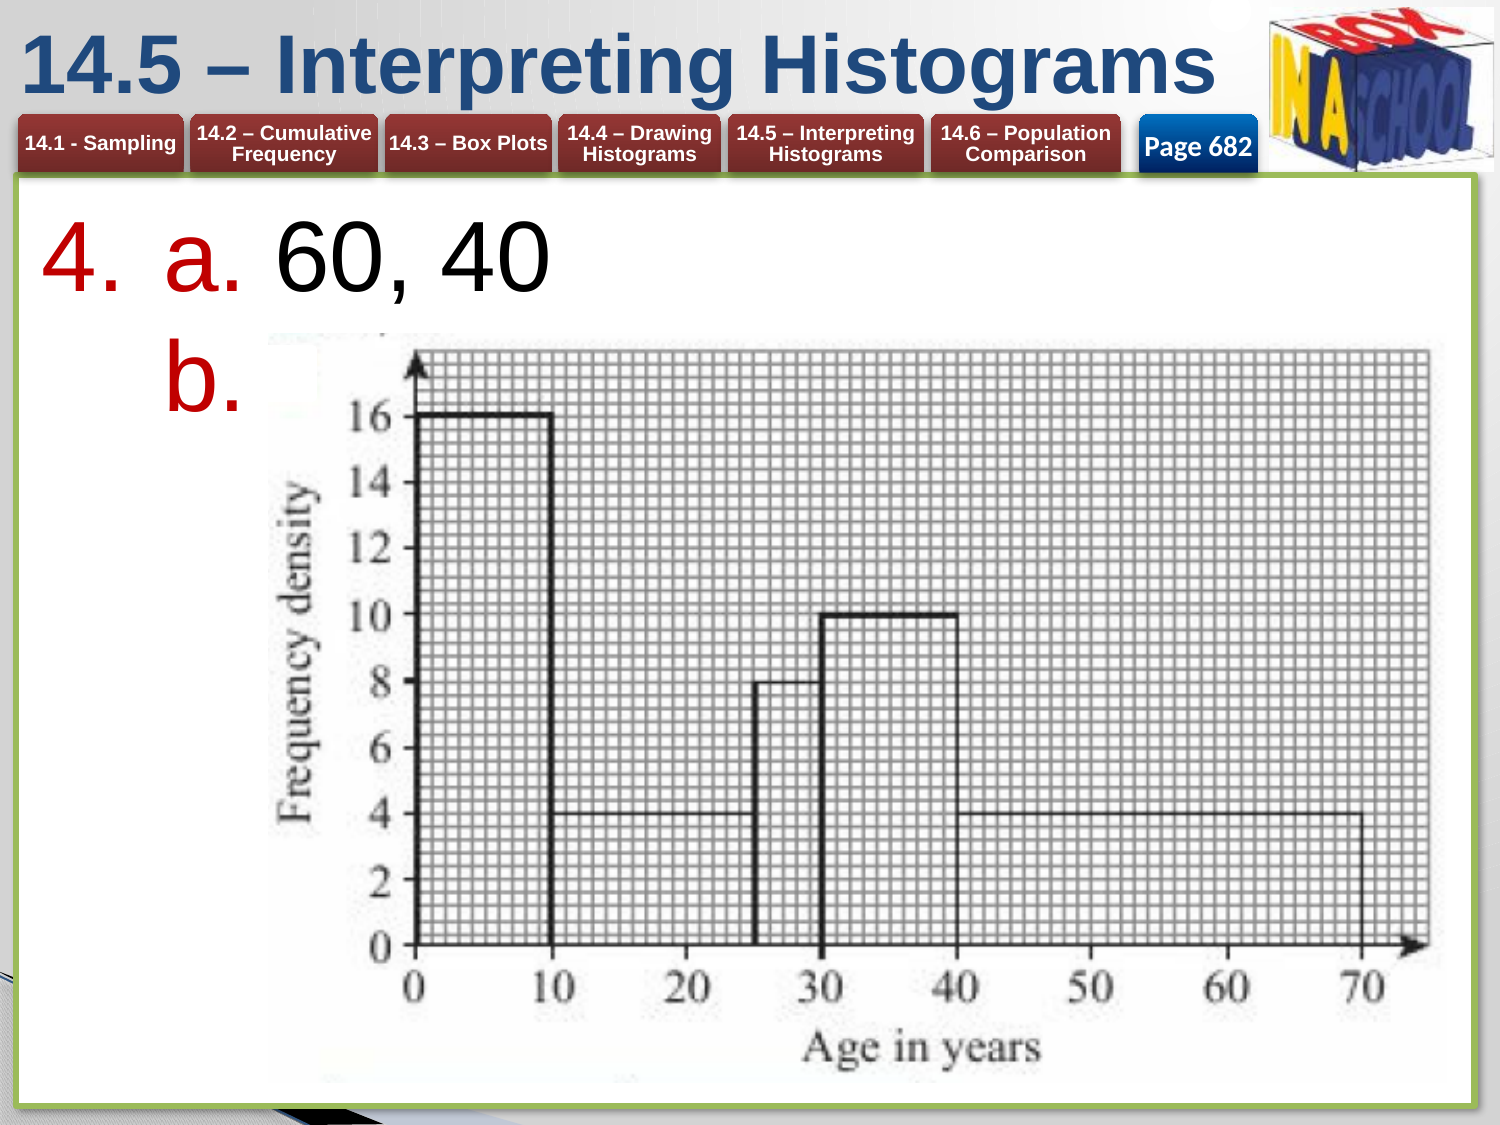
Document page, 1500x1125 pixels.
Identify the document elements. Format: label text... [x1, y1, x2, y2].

text_box Page 682 [1139, 114, 1258, 173]
picture [281, 1114, 303, 1125]
picture [268, 333, 1448, 1083]
text_box a. 60, 40 b. [27, 184, 1461, 440]
picture [1269, 7, 1495, 172]
title 14.5 – Interpreting Histograms [5, 7, 1260, 114]
